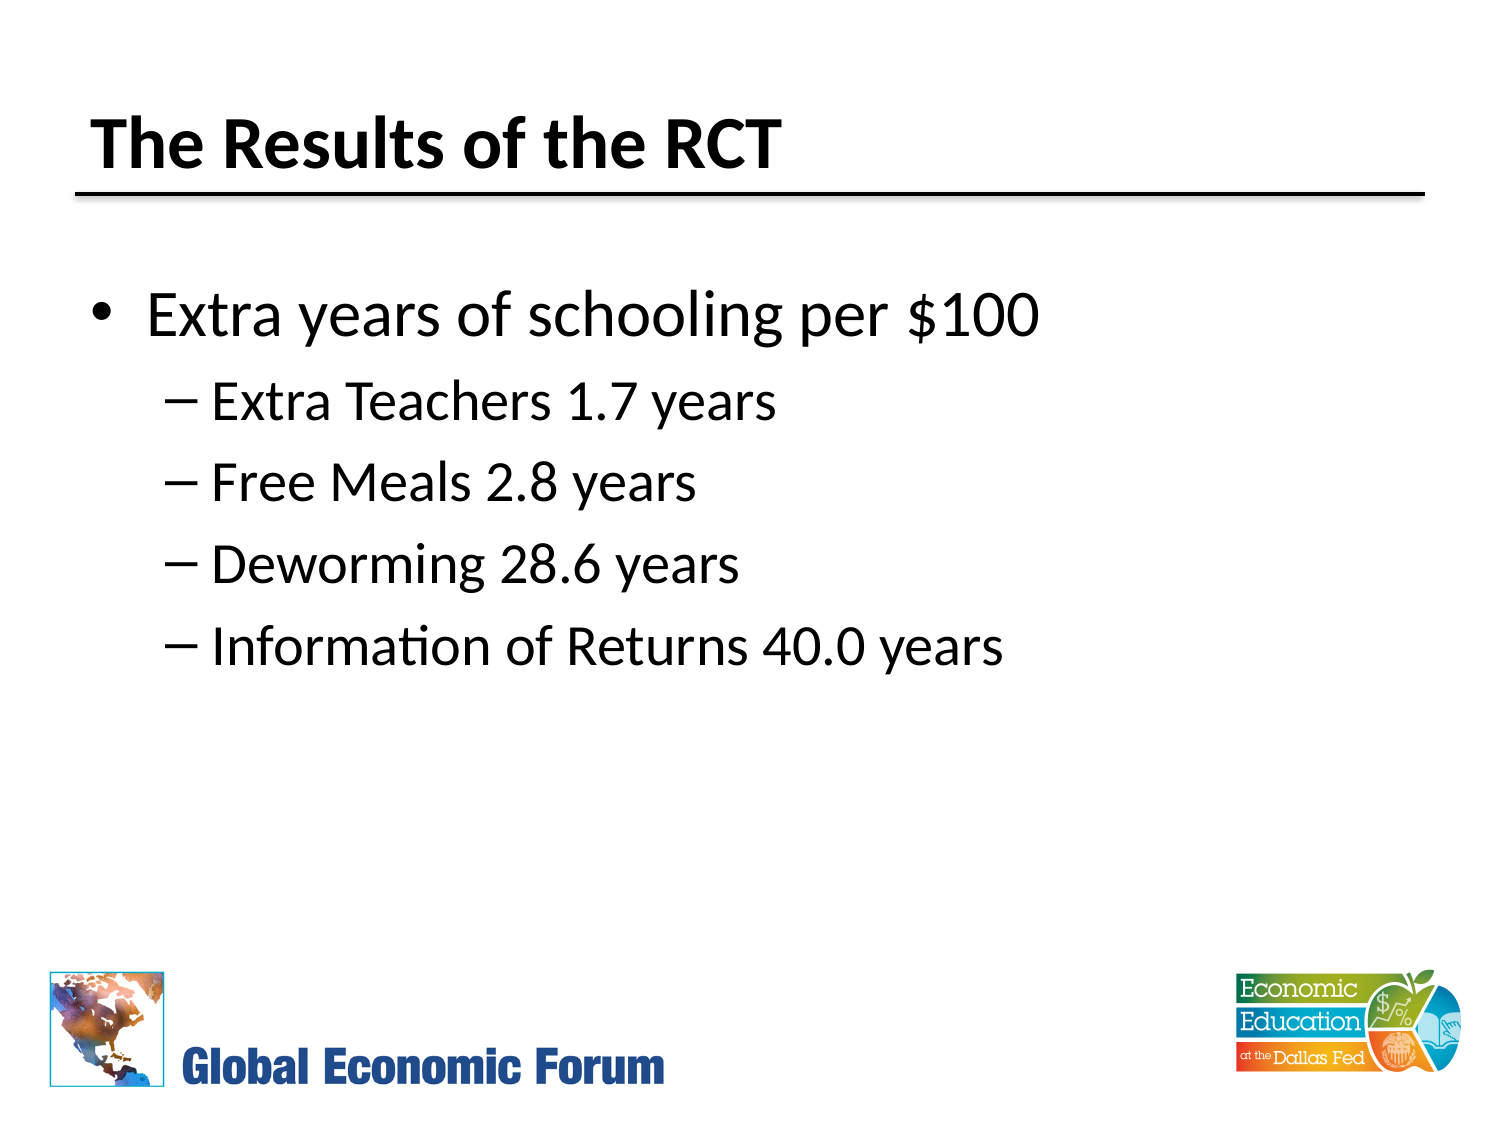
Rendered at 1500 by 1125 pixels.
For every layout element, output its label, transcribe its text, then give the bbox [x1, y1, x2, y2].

picture [1229, 964, 1466, 1082]
picture [46, 968, 678, 1094]
title The Results of the RCT [75, 45, 1425, 233]
list Extra years of schooling per $100 Extra Teachers 1.7 years Free Meals 2.8 years Deworming 28.6 years Information of Returns 40.0 years [75, 262, 1425, 838]
